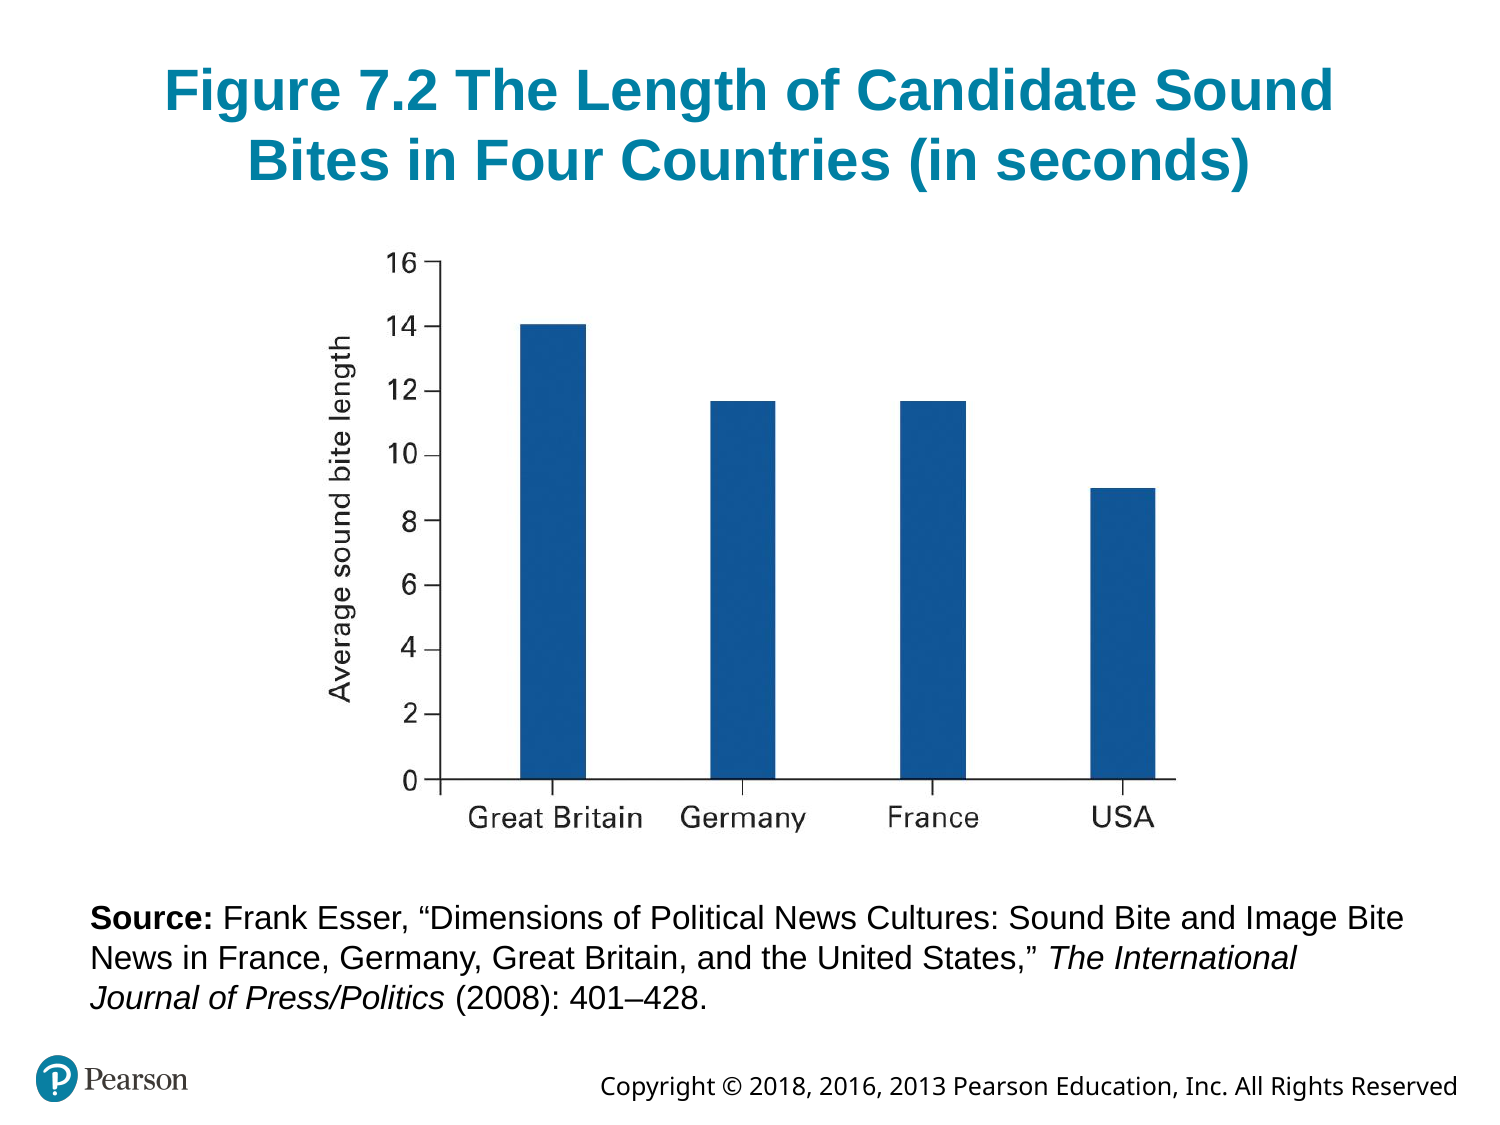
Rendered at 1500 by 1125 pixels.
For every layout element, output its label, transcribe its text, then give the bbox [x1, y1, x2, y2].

list Source: Frank Esser, “Dimensions of Political News Cultures: Sound Bite and Image Bite News in France, Germany, Great Britain, and the United States,” The International Journal of Press/Politics (2008): 401–428. [75, 880, 1425, 1031]
picture [44, 1064, 70, 1089]
picture [62, 1055, 188, 1102]
picture [36, 1088, 47, 1102]
picture [322, 245, 1178, 838]
picture [36, 1055, 52, 1071]
title Figure 7.2 The Length of Candidate Sound Bites in Four Countries (in seconds) [75, 37, 1425, 213]
